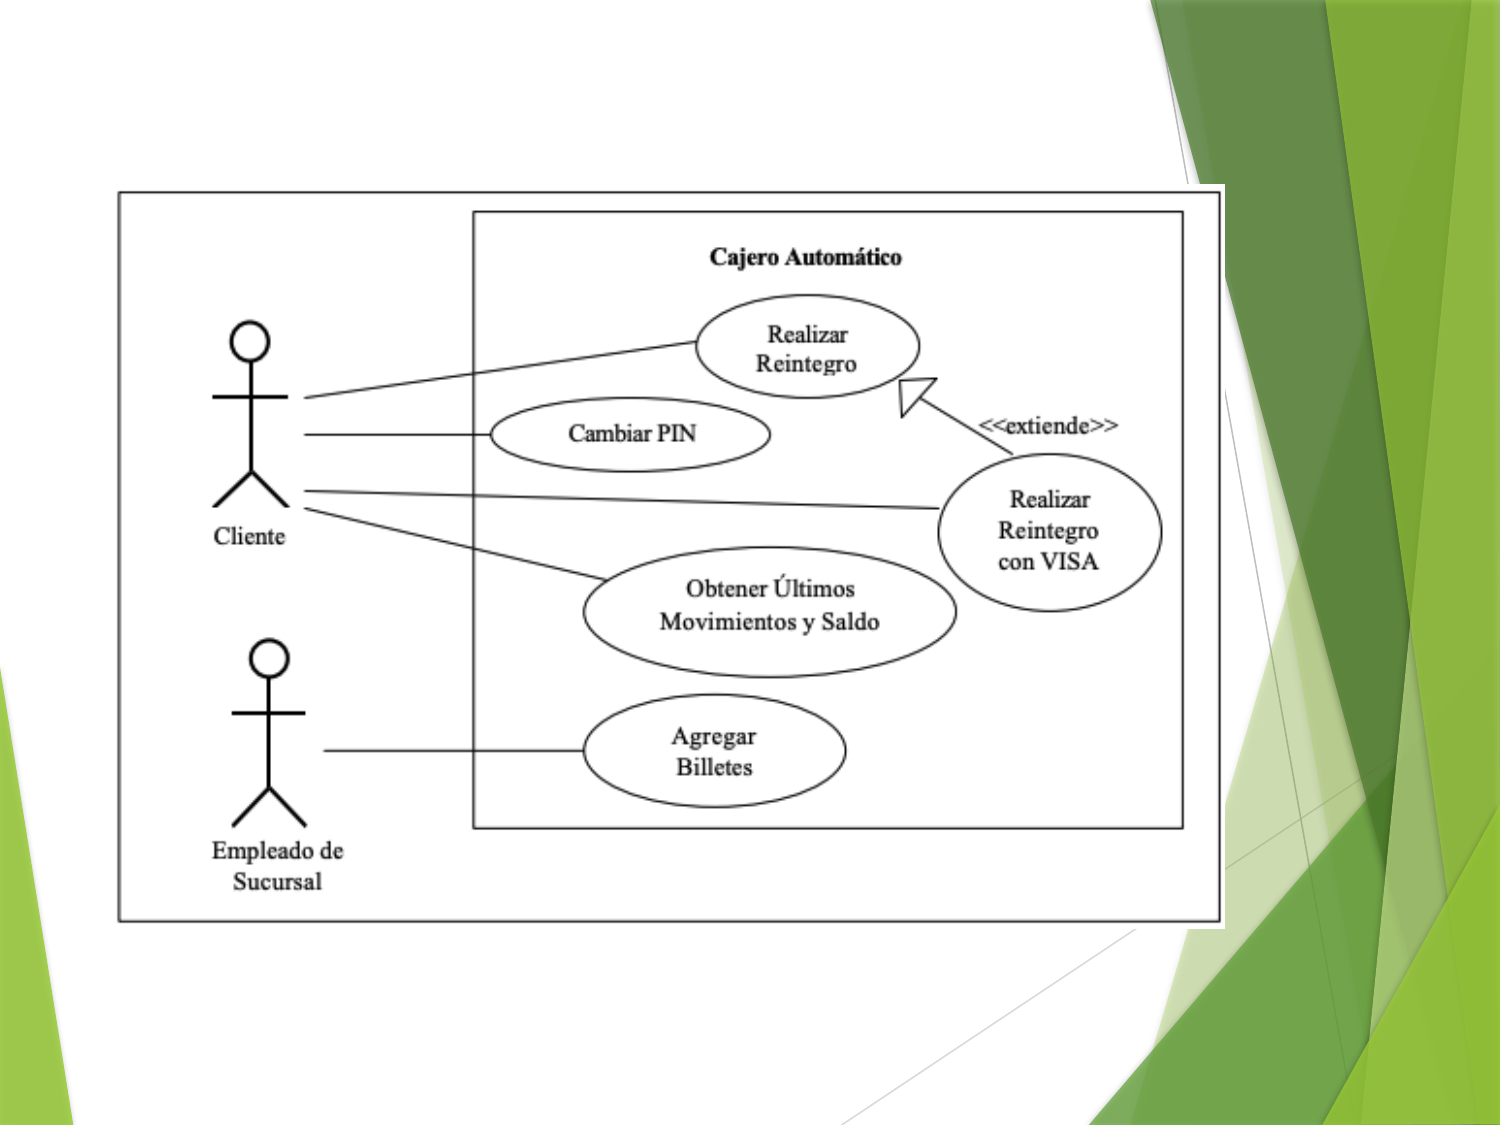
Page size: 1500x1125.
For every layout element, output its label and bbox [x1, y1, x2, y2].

list [111, 183, 1225, 930]
